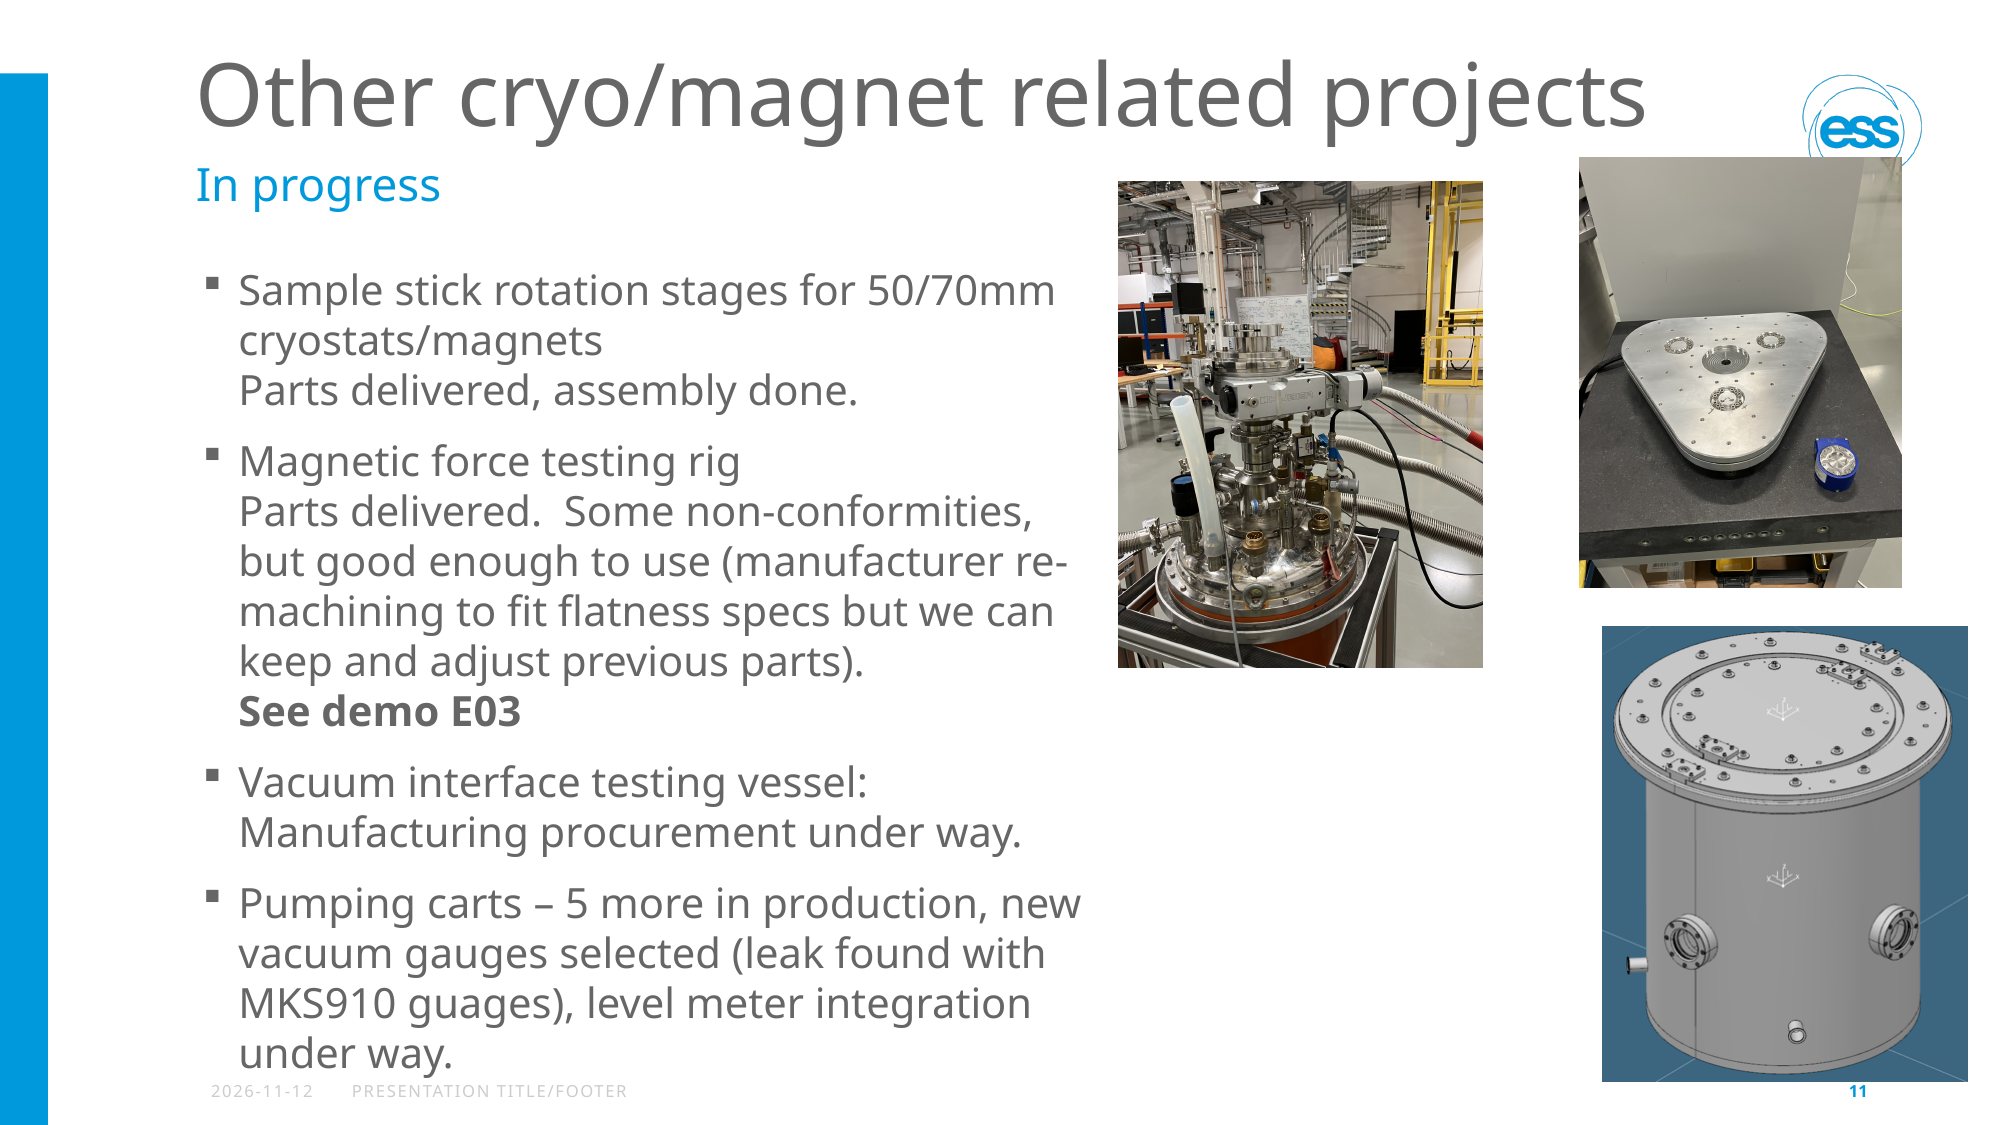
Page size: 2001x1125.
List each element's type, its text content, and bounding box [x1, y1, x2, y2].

list In progress [181, 152, 1717, 236]
picture [1602, 626, 1968, 1082]
title Other cryo/magnet related projects [181, 43, 1717, 152]
list Sample stick rotation stages for 50/70mm cryostats/magnets Parts delivered, assembly done. Magnetic force testing rig Parts delivered. Some non-conformities, but good enough to use (manufacturer re-machining to fit flatness specs but we can keep and adjust previous parts). See demo E03 Vacuum interface testing vessel: Manufacturing procurement under way. Pumping carts – 5 more in production, new vacuum gauges selected (leak found with MKS910 guages), level meter integration under way. [179, 256, 1094, 1039]
picture [1579, 157, 1902, 588]
slide_number 11 [1432, 1062, 1883, 1123]
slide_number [196, 1062, 333, 1123]
footer PRESENTATION TITLE/FOOTER [336, 1062, 1046, 1123]
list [1118, 181, 1483, 668]
